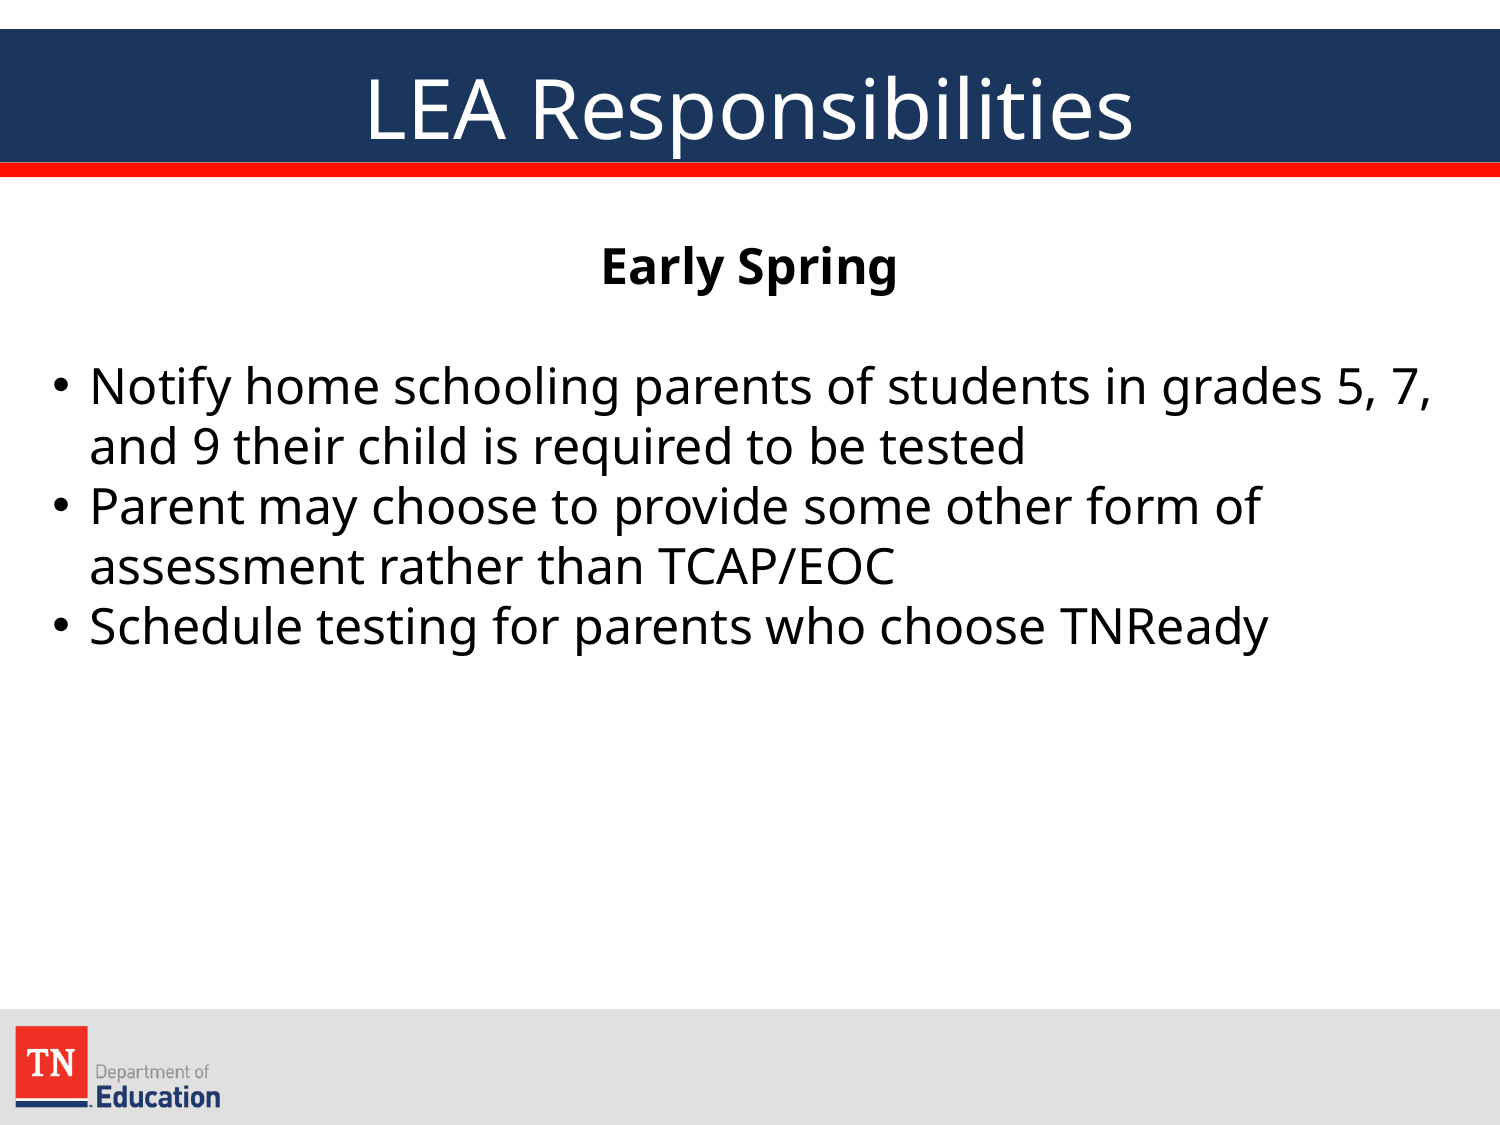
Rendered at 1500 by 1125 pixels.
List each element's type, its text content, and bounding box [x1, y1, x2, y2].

picture [7, 1006, 228, 1125]
text_box Early Spring Notify home schooling parents of students in grades 5, 7, and 9 their child is required to be tested Parent may choose to provide some other form of assessment rather than TCAP/EOC Schedule testing for parents who choose TNReady [37, 167, 1463, 662]
text_box LEA Responsibilities [74, 12, 1425, 167]
